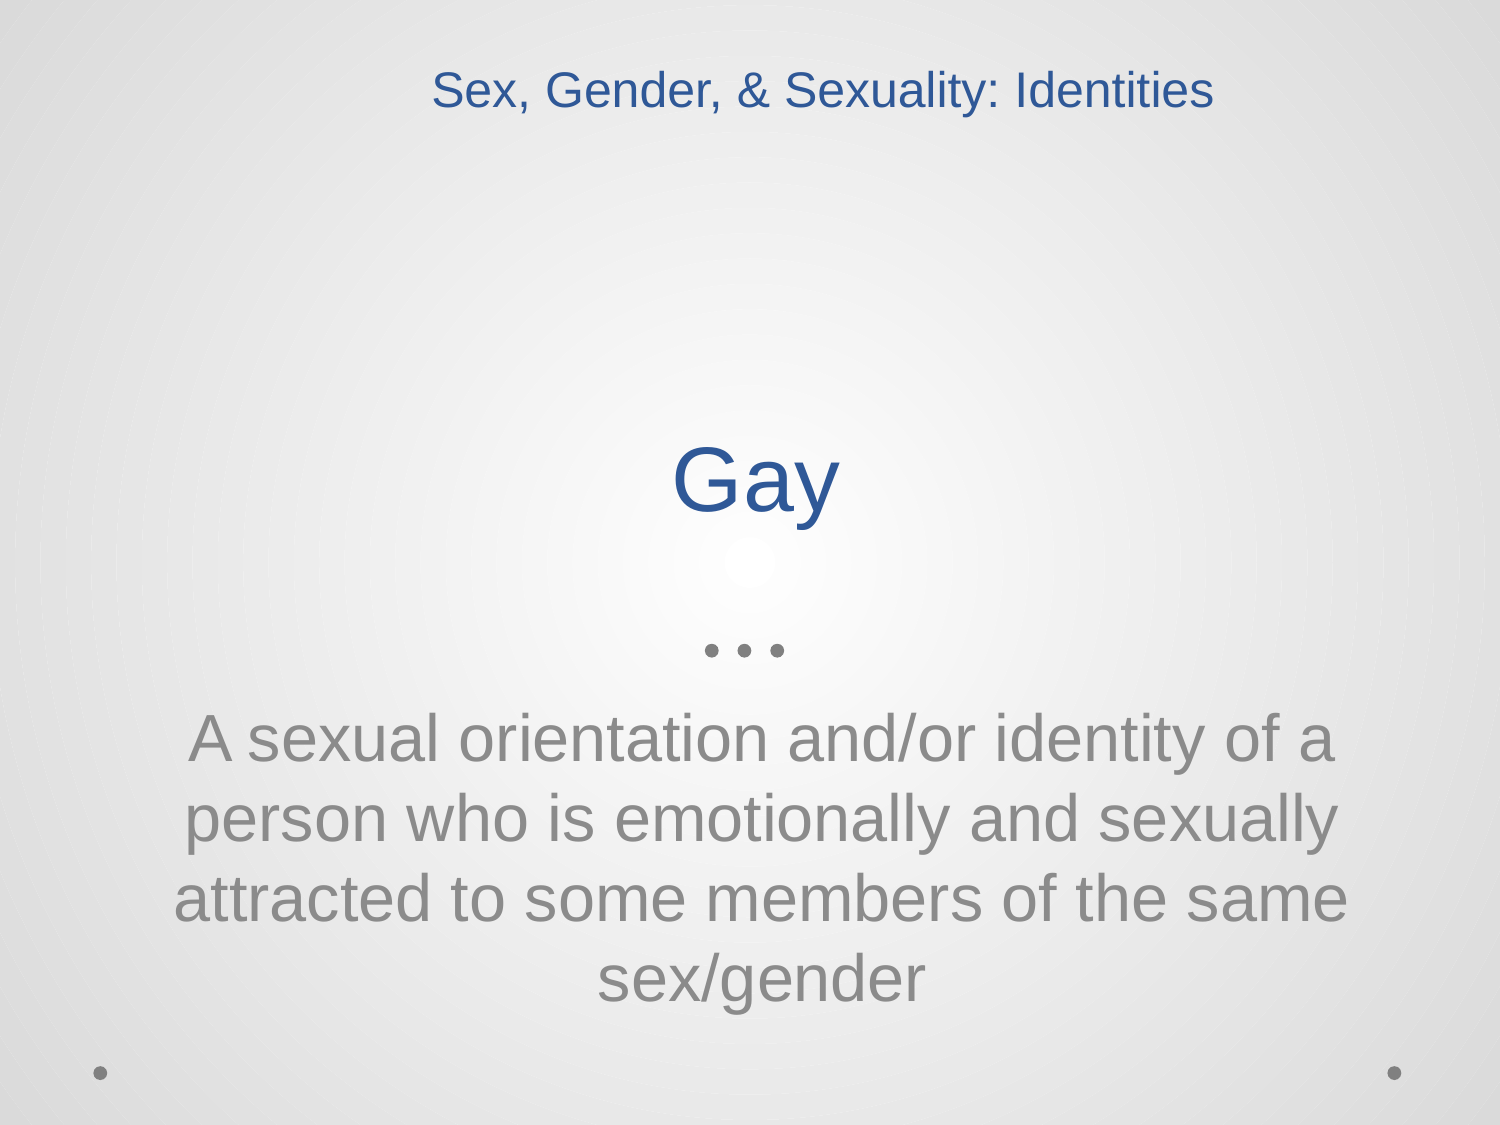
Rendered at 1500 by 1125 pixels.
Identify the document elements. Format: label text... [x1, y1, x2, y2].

list A sexual orientation and/or identity of a person who is emotionally and sexually attracted to some members of the same sex/gender [125, 687, 1400, 874]
text_box Sex, Gender, & Sexuality: Identities [416, 49, 1230, 125]
title Gay [118, 299, 1394, 538]
